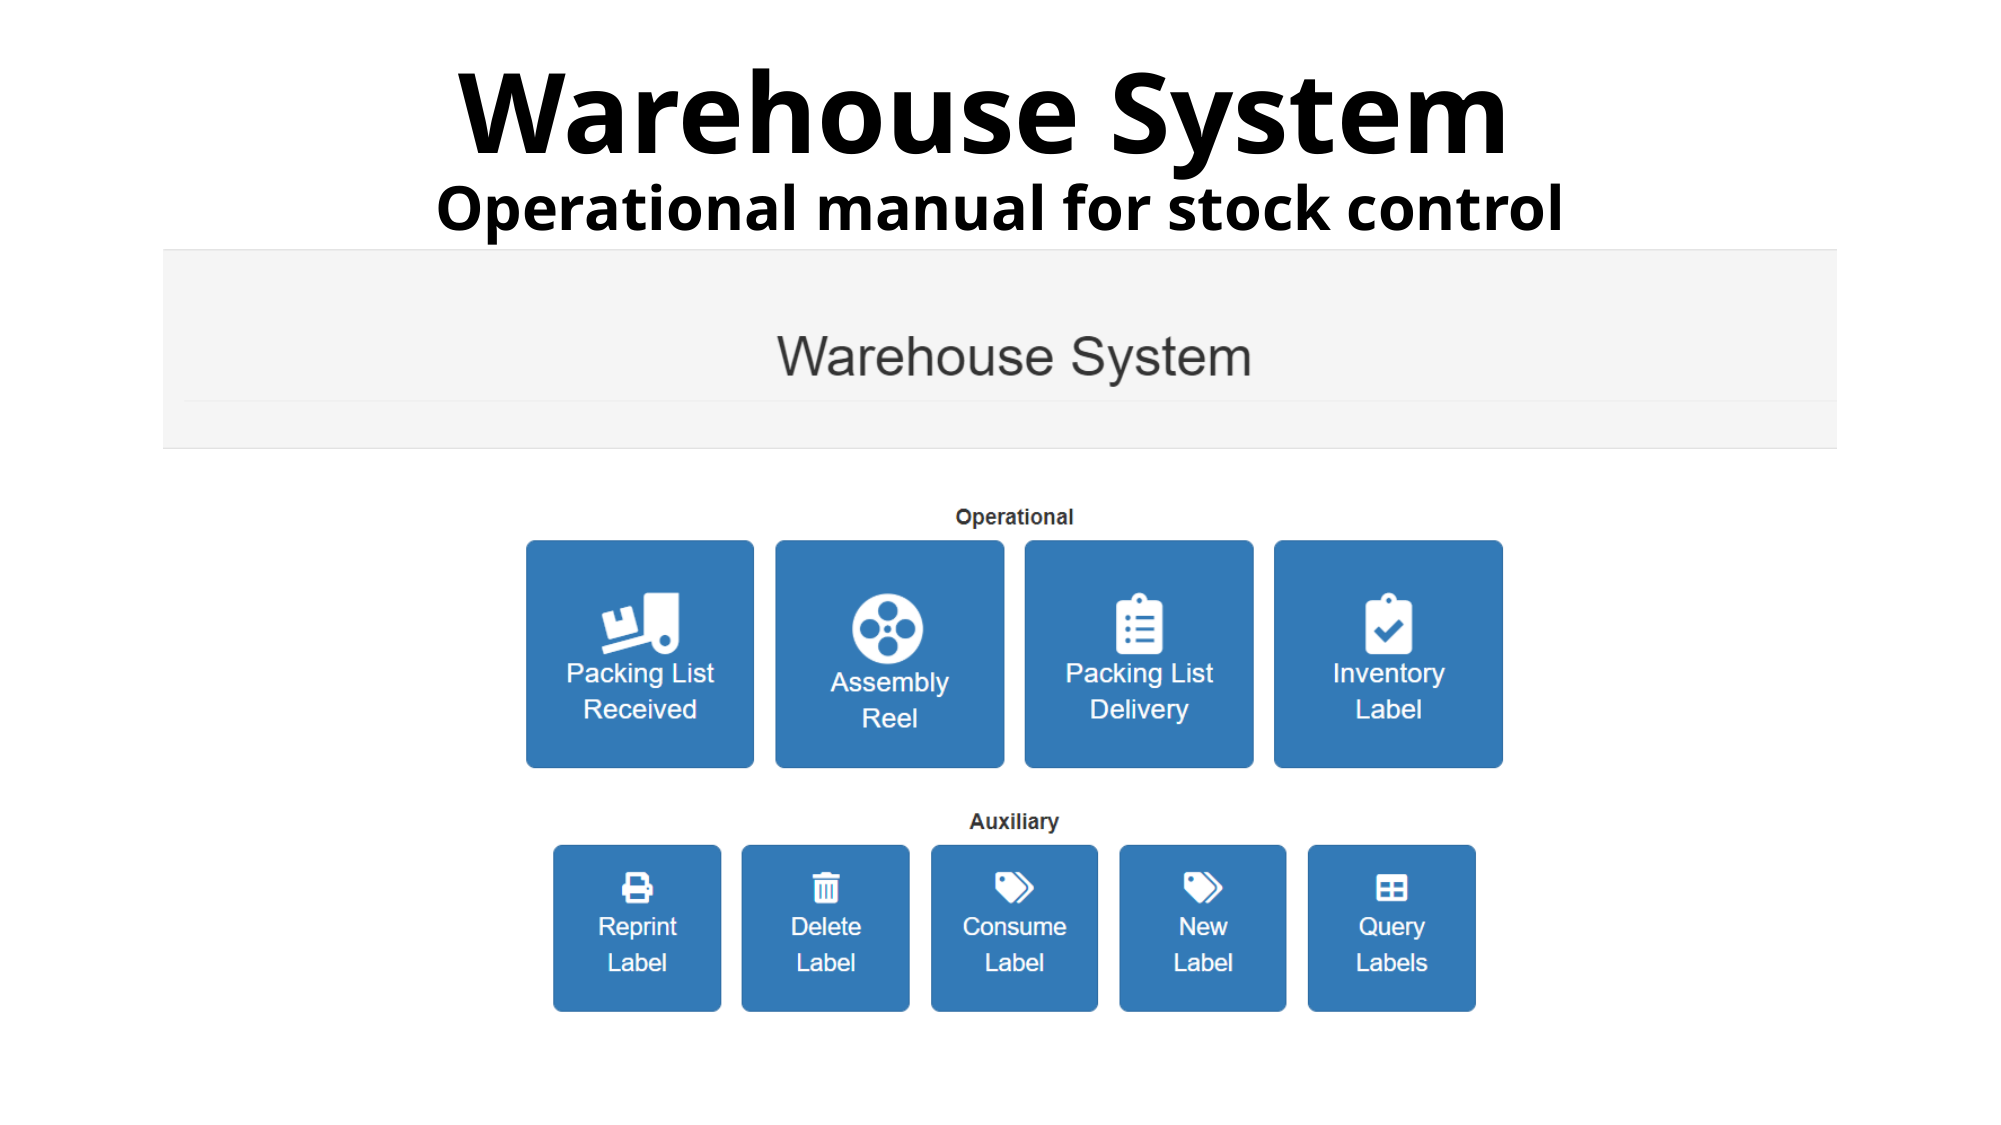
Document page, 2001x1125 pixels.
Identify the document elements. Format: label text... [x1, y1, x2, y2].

title Warehouse System Operational manual for stock control [307, 48, 1692, 247]
picture [163, 247, 1837, 1057]
